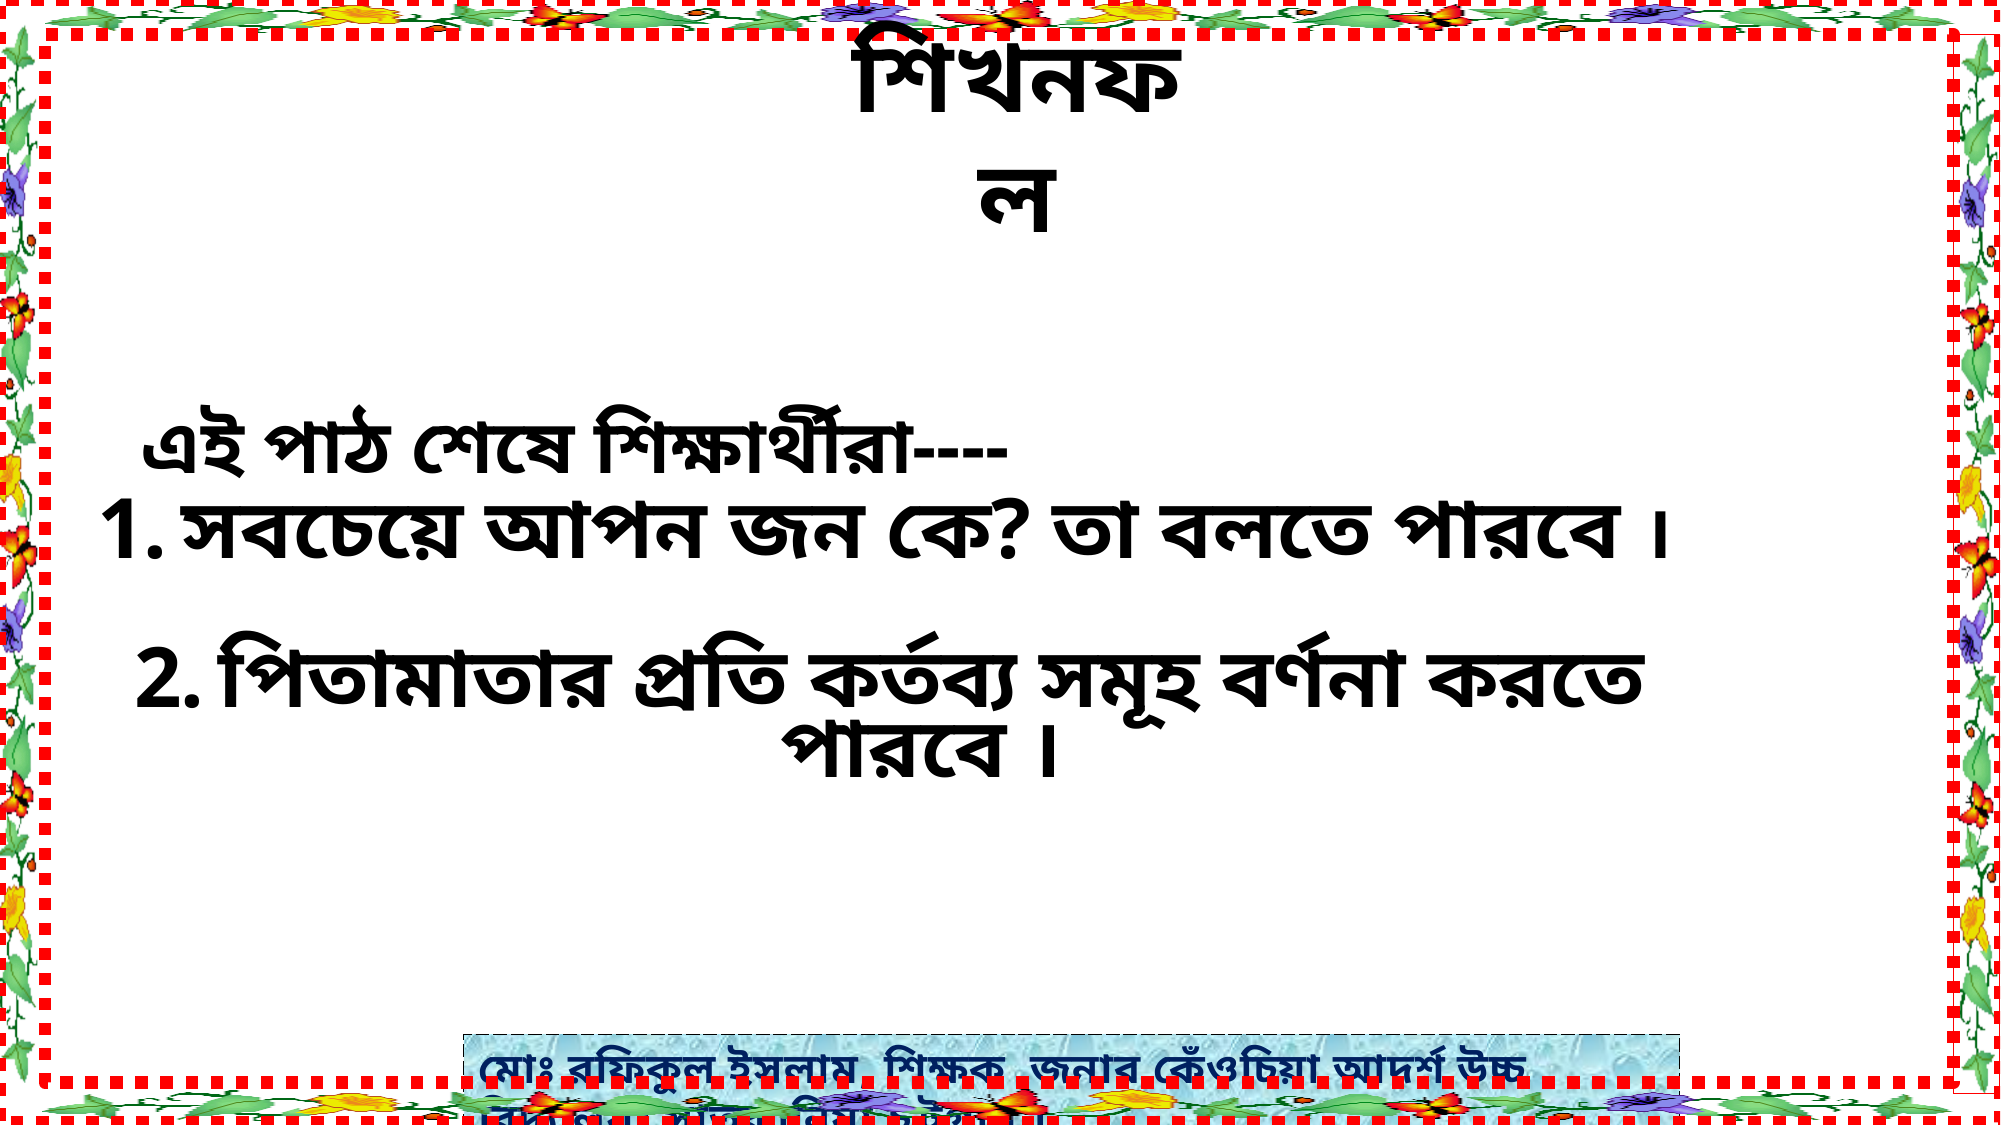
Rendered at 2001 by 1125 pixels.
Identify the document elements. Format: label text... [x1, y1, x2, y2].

text_box শিখনফল [753, 48, 1320, 253]
picture [42, 35, 1999, 1125]
picture [45, 0, 1959, 35]
list এই পাঠ শেষে শিক্ষার্থীরা---- সবচেয়ে আপন জন কে? তা বলতে পারবে । পিতামাতার প্রতি কর্তব্য সমূহ বর্ণনা করতে পারবে । [48, 310, 1731, 748]
picture [0, 24, 39, 1082]
